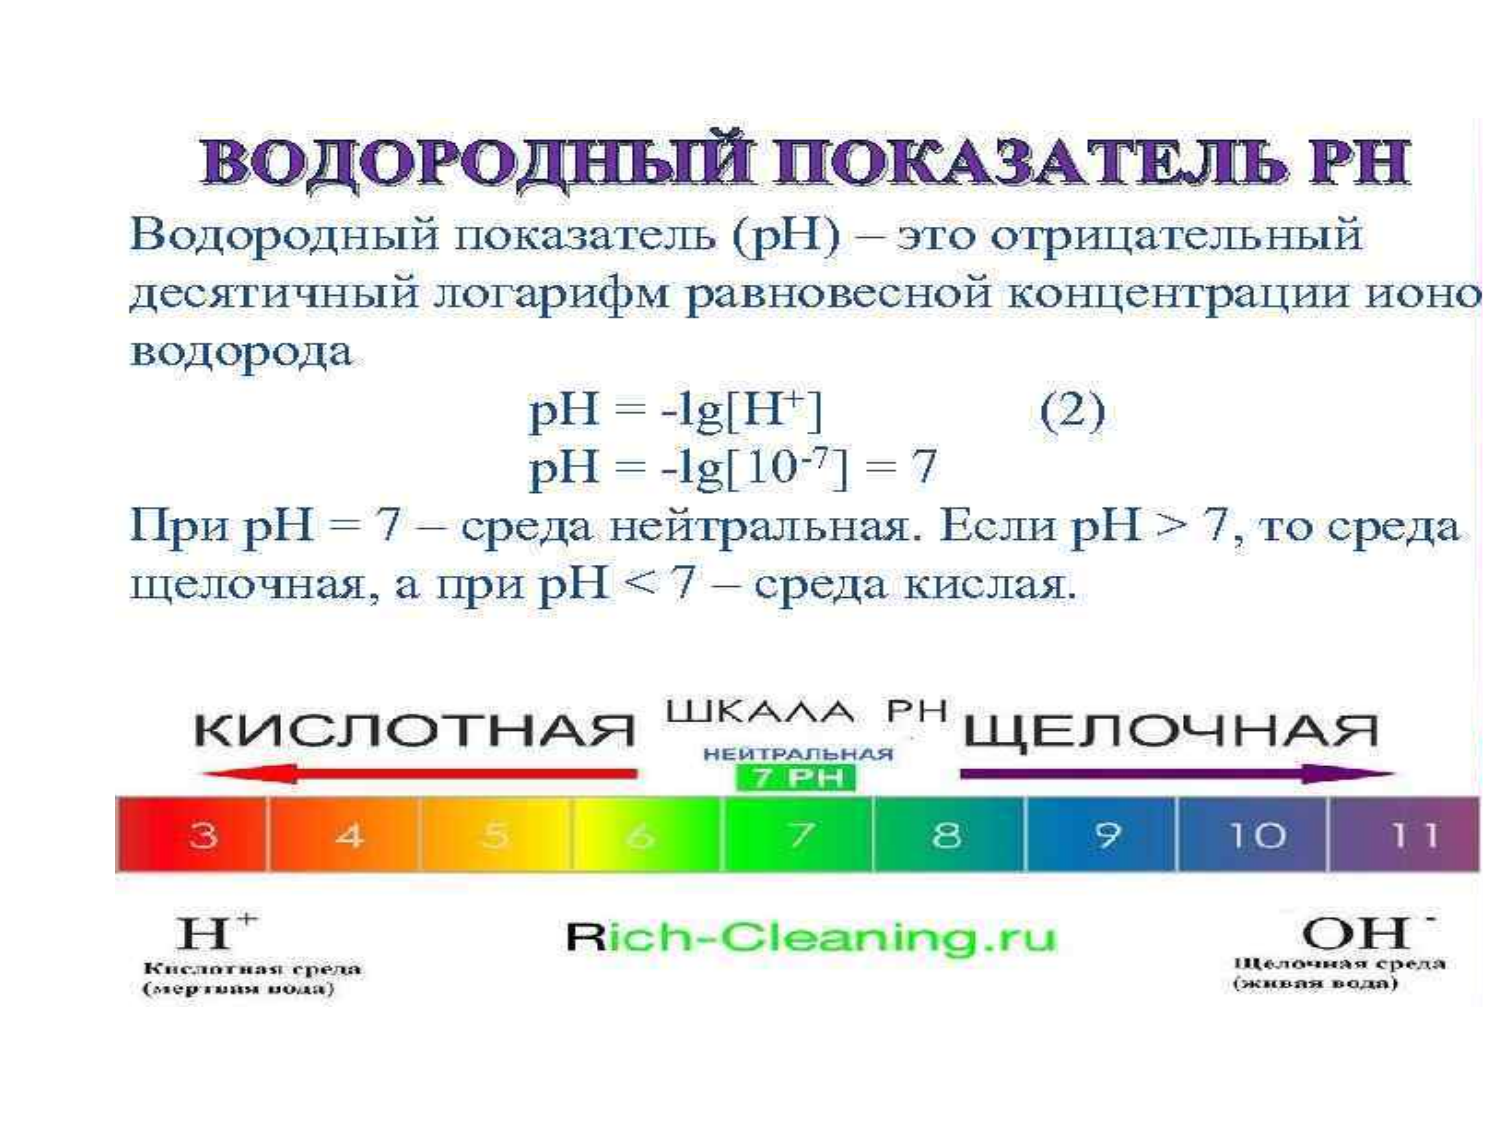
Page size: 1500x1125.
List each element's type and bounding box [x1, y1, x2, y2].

picture [0, 0, 1483, 1007]
